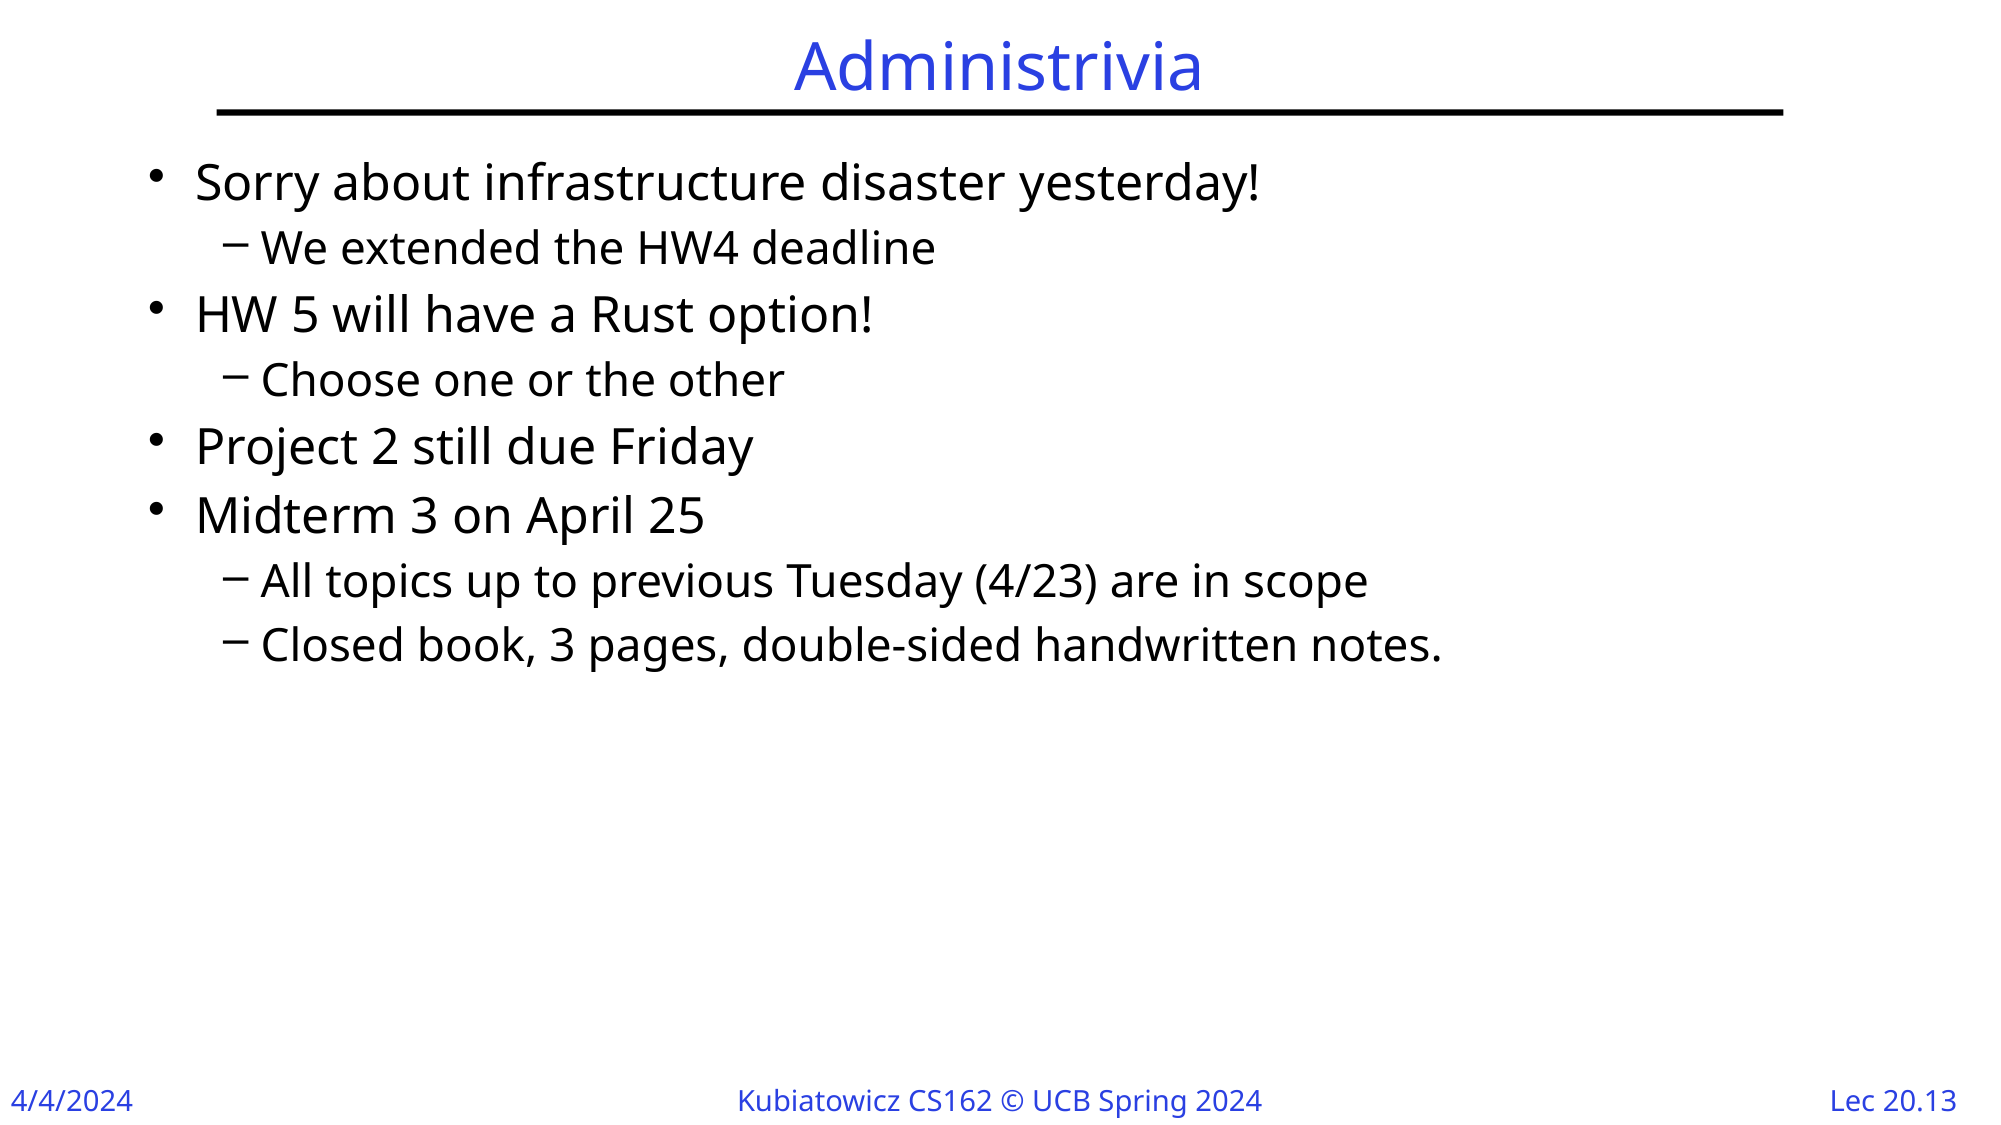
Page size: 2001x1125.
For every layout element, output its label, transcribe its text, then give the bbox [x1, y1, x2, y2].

title Administrivia [216, 24, 1784, 113]
list Sorry about infrastructure disaster yesterday! We extended the HW4 deadline HW 5 will have a Rust option! Choose one or the other Project 2 still due Friday Midterm 3 on April 25 All topics up to previous Tuesday (4/23) are in scope Closed book, 3 pages, double-sided handwritten notes. [133, 149, 1867, 988]
